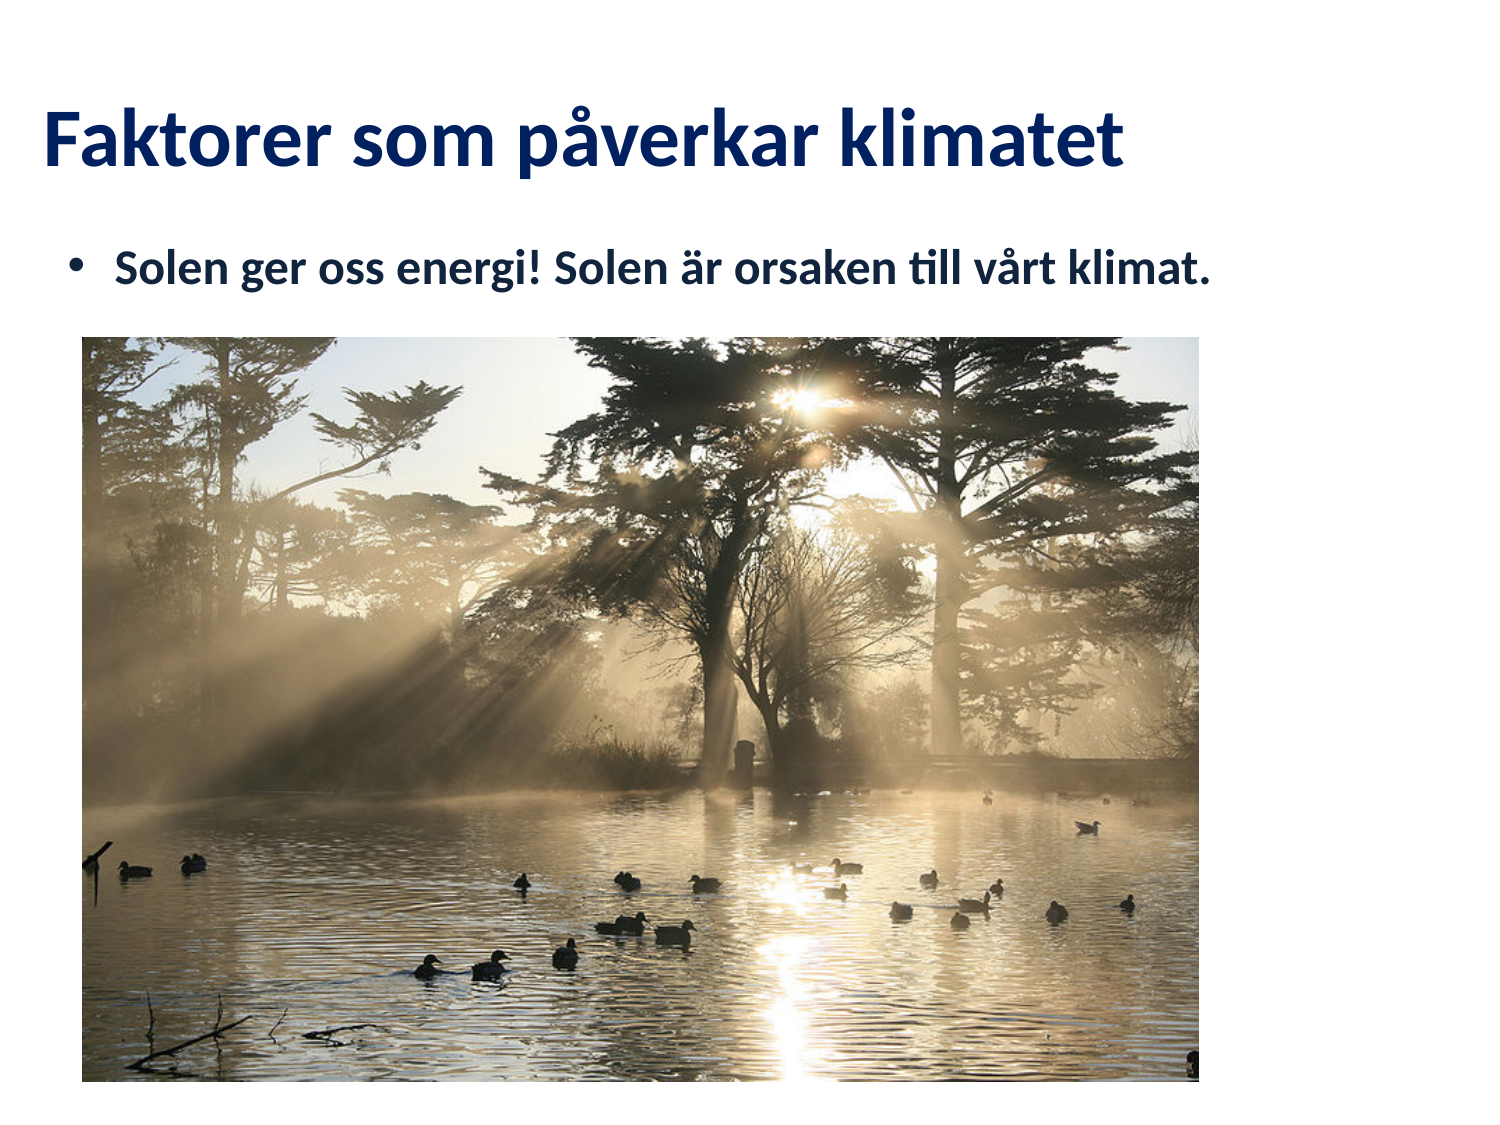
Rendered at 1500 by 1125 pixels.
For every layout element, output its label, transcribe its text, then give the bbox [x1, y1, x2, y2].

picture [81, 337, 1200, 1083]
text_box Solen ger oss energi! Solen är orsaken till vårt klimat. [53, 227, 1341, 302]
text_box Faktorer som påverkar klimatet [28, 76, 1141, 191]
